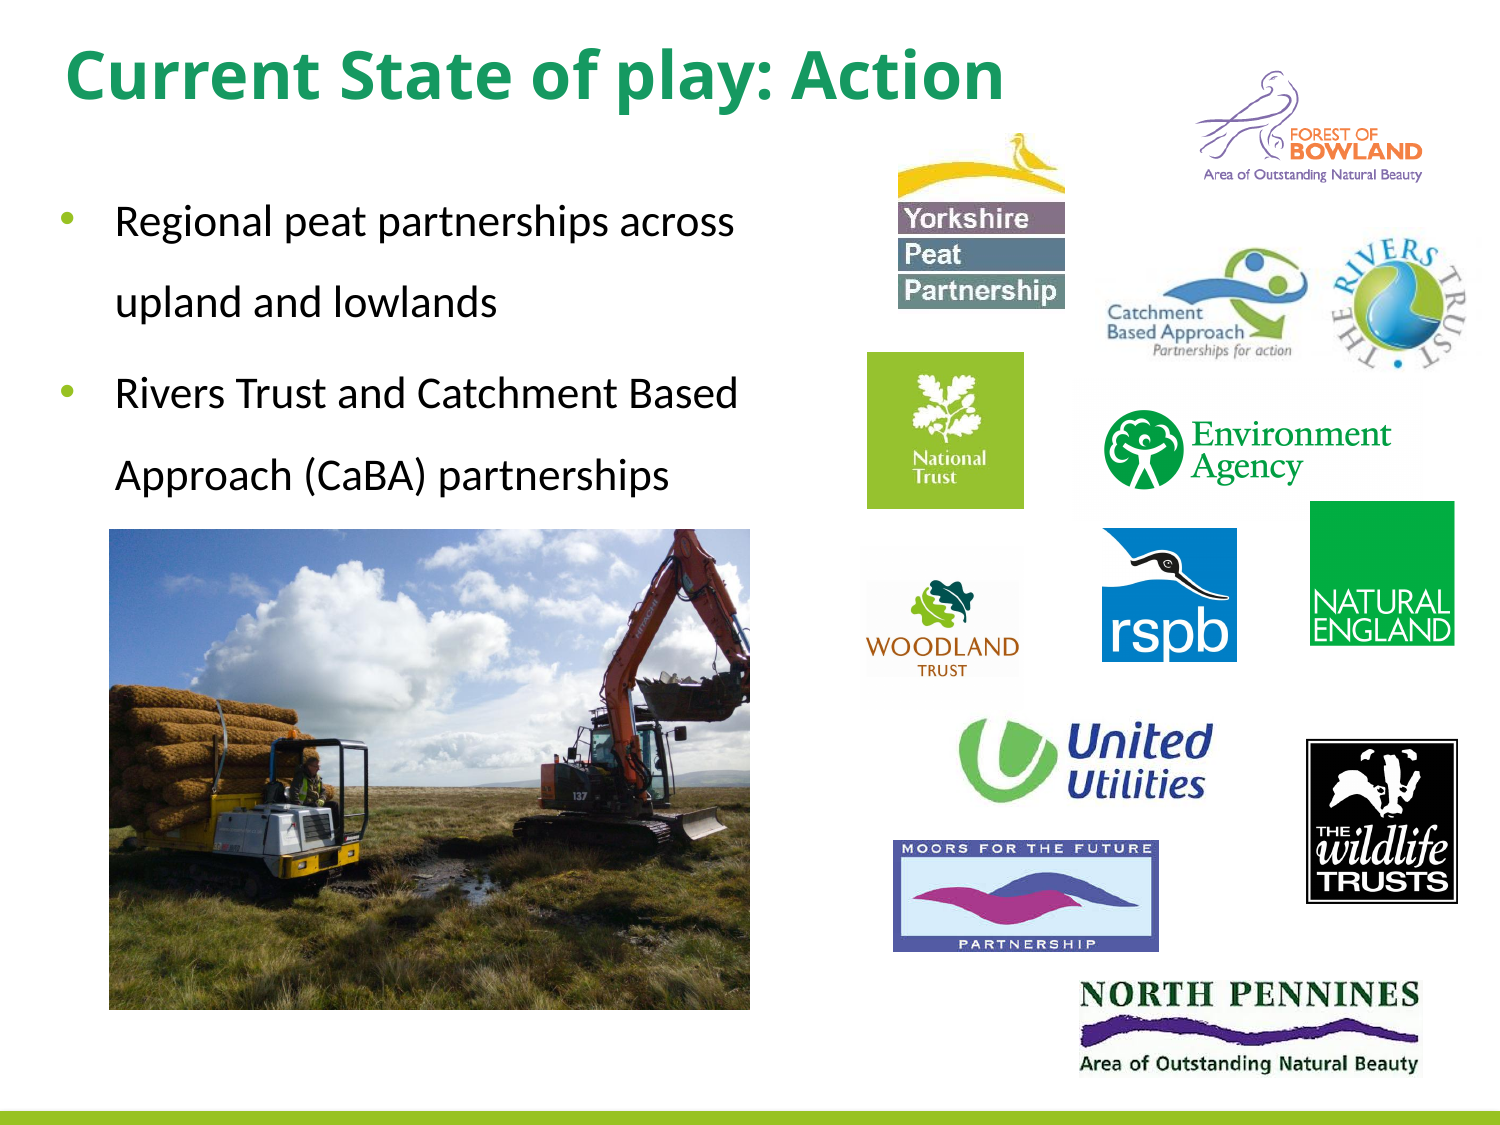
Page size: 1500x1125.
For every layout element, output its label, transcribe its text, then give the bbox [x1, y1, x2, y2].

picture [860, 545, 1233, 826]
picture [1072, 227, 1482, 646]
list Regional peat partnerships across upland and lowlands Rivers Trust and Catchment Based Approach (CaBA) partnerships [44, 155, 853, 509]
picture [1193, 68, 1423, 183]
picture [867, 352, 1024, 509]
picture [109, 529, 751, 1011]
picture [893, 840, 1159, 953]
picture [1287, 726, 1477, 916]
picture [897, 133, 1066, 315]
picture [1102, 527, 1237, 662]
text_box Current State of play: Action [49, 25, 1157, 191]
text_box [0, 1110, 1500, 1125]
picture [1079, 980, 1423, 1078]
